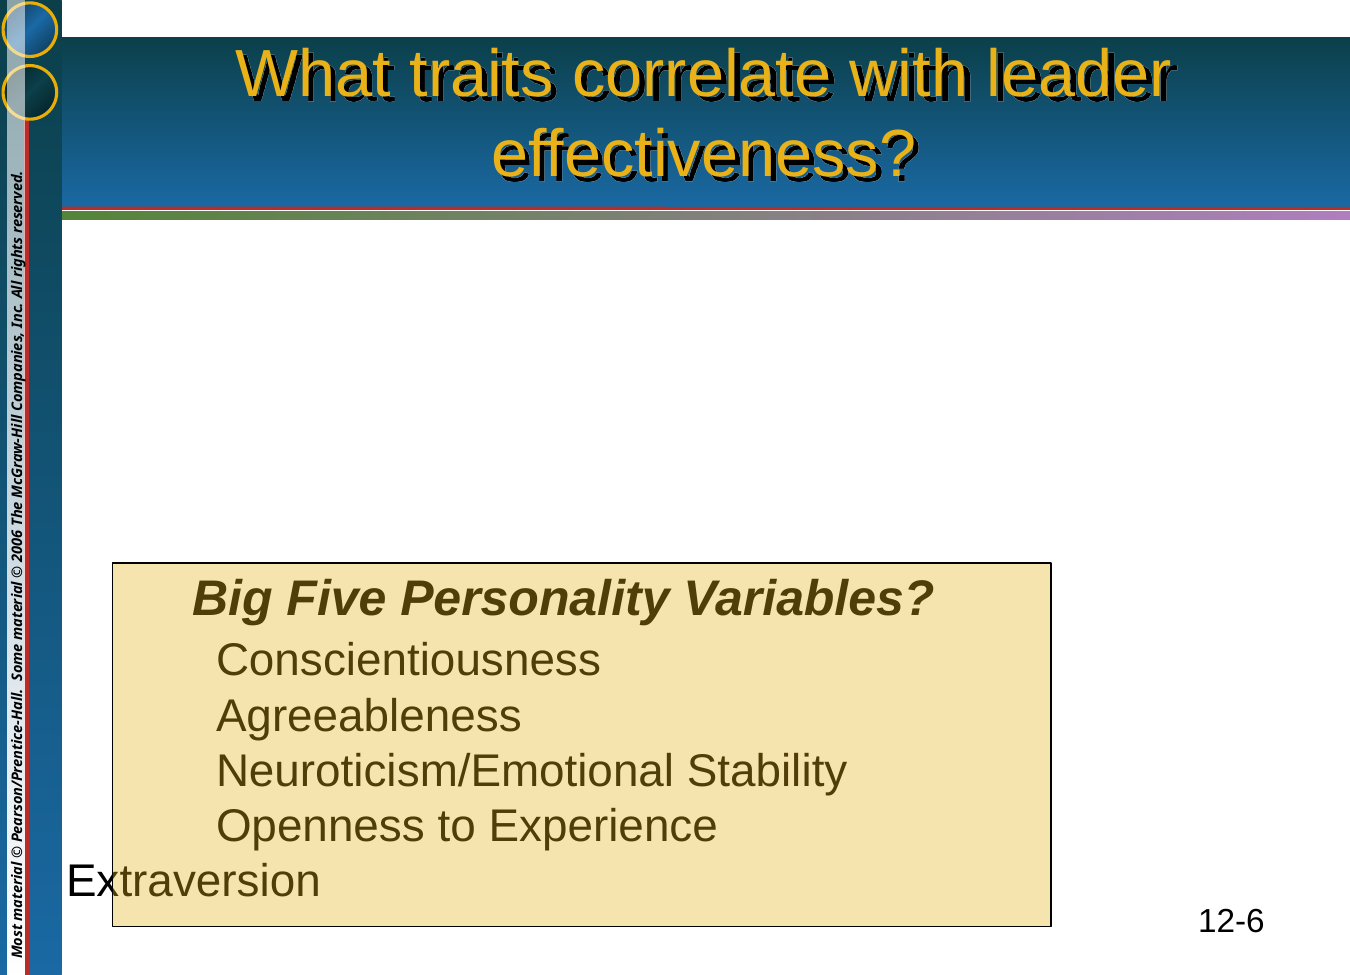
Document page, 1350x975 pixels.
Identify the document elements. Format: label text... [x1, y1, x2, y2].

title What traits correlate with leader effectiveness? [58, 39, 1350, 202]
text_box [112, 562, 1051, 927]
list Big Five Personality Variables? Conscientiousness Agreeableness Neuroticism/Emotional Stability Openness to Experience Extraversion [52, 258, 1230, 917]
